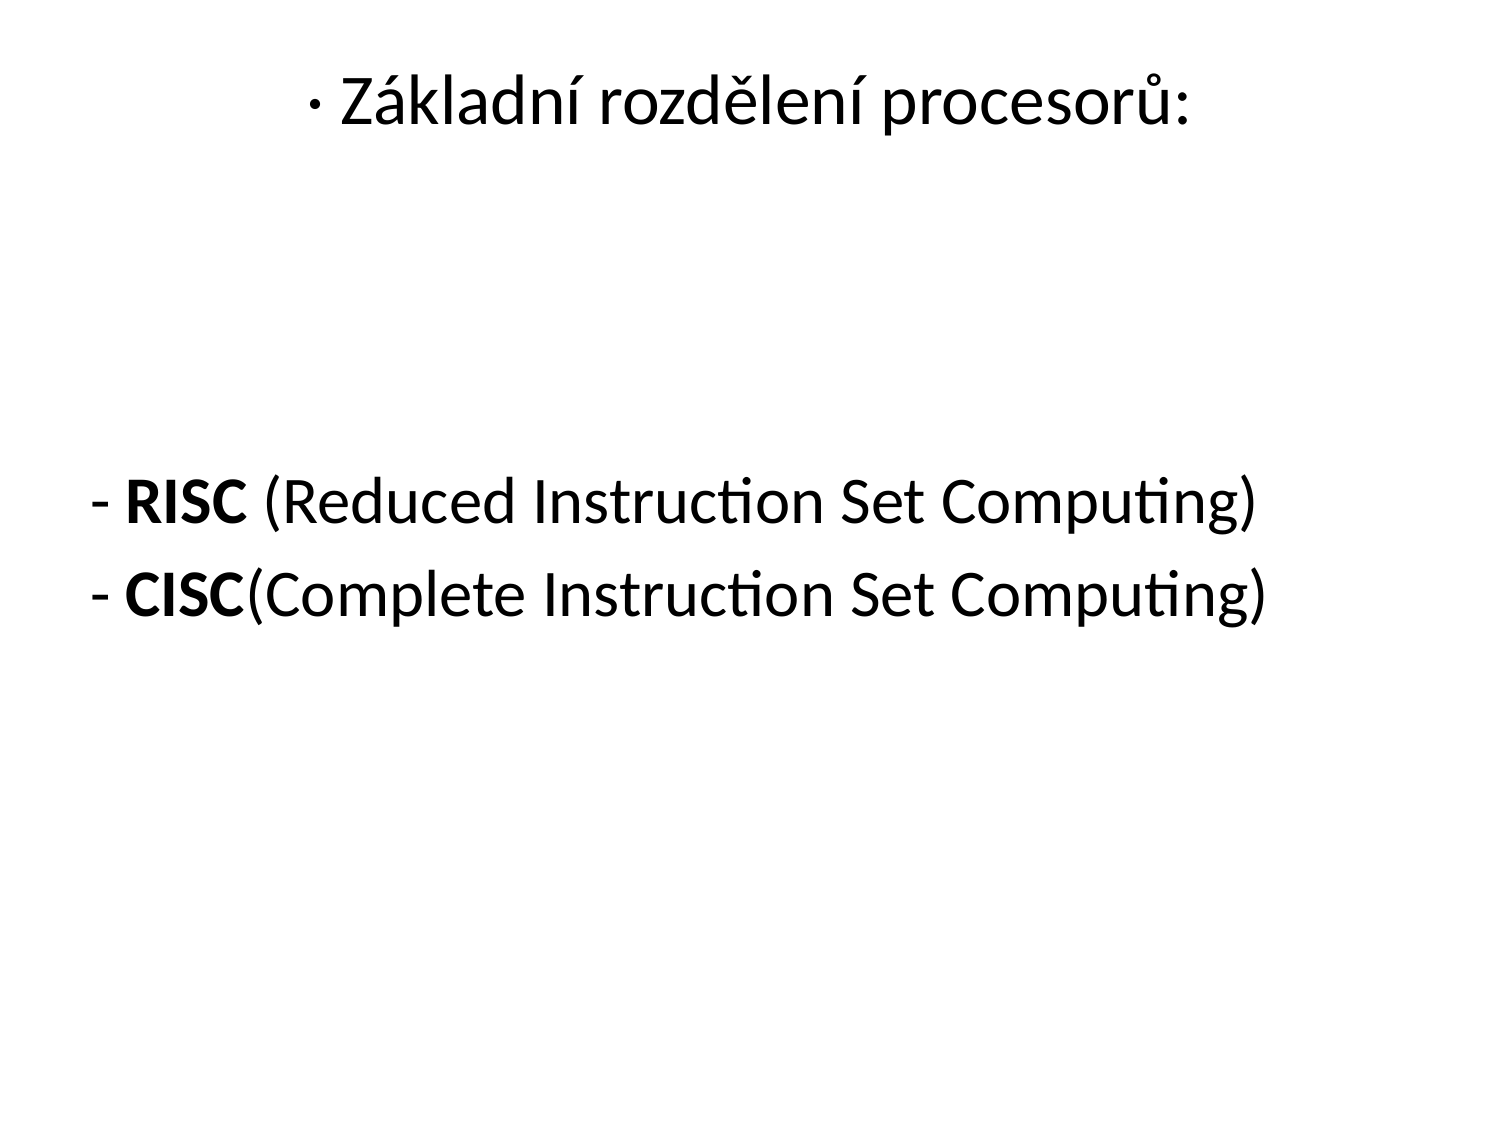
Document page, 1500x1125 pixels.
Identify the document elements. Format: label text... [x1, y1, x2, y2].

list - RISC (Reduced Instruction Set Computing) - CISC(Complete Instruction Set Computing) [75, 262, 1425, 1005]
title · Základní rozdělení procesorů: [75, 45, 1425, 233]
